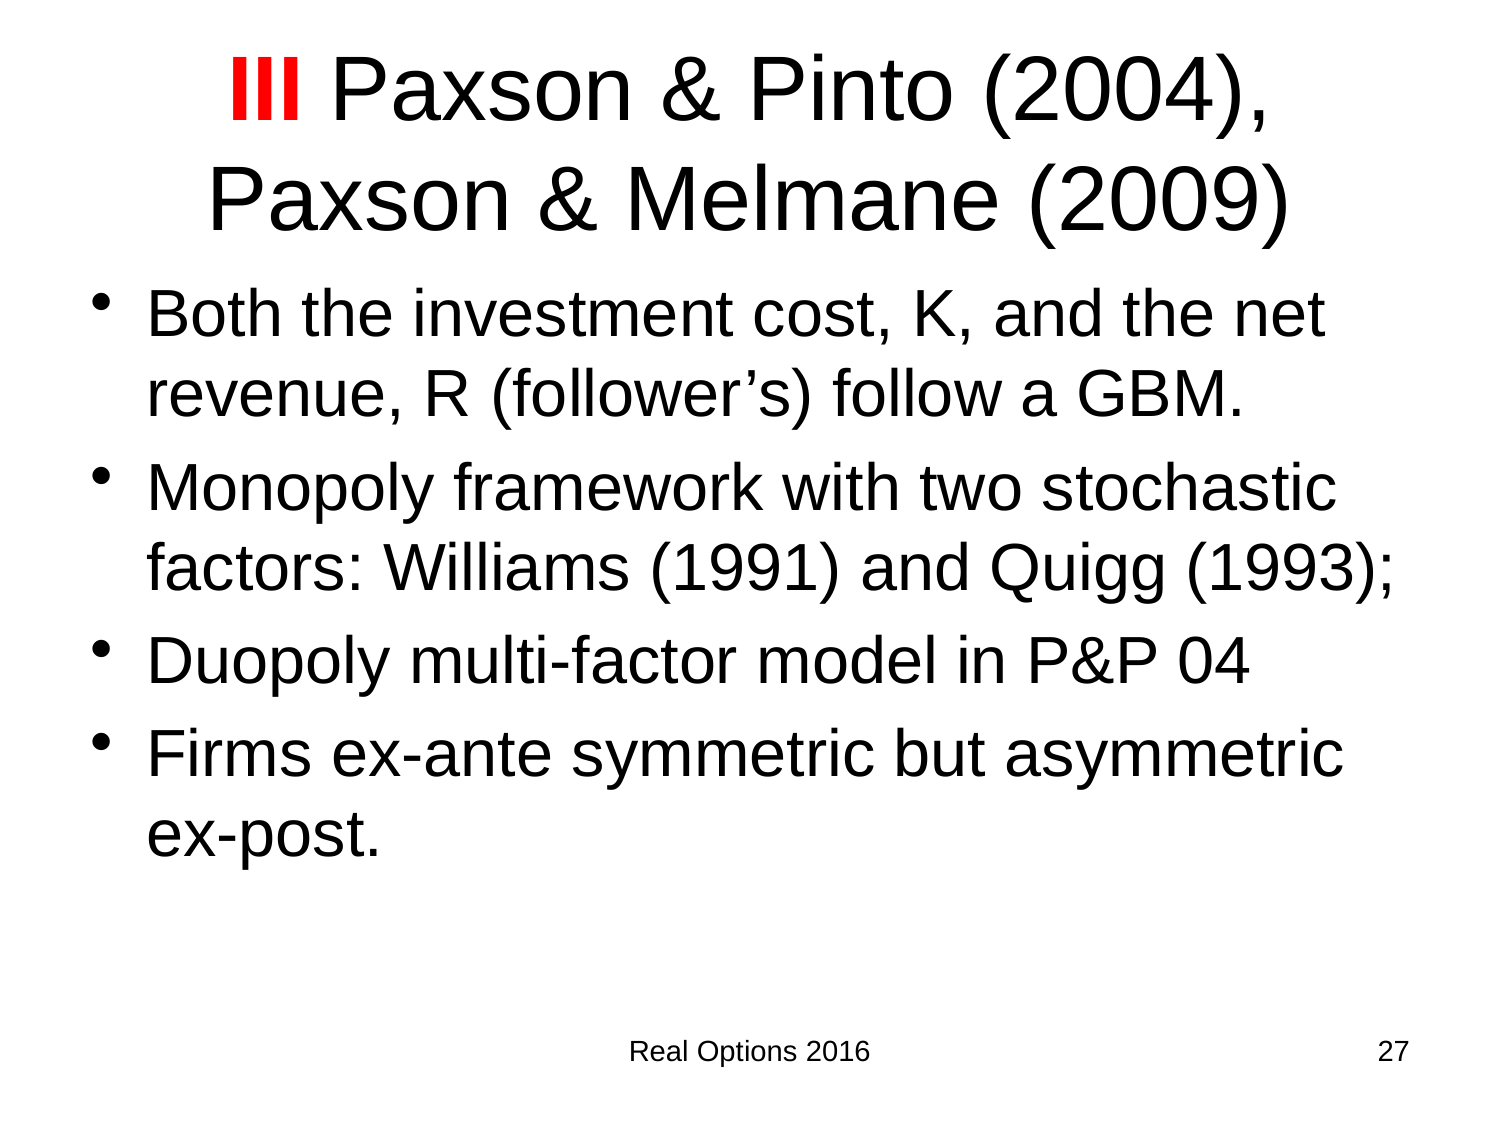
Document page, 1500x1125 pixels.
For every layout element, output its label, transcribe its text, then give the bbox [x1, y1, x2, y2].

title III Paxson & Pinto (2004), Paxson & Melmane (2009) [74, 44, 1426, 233]
list Both the investment cost, K, and the net revenue, R (follower’s) follow a GBM. Monopoly framework with two stochastic factors: Williams (1991) and Quigg (1993); Duopoly multi-factor model in P&P 04 Firms ex-ante symmetric but asymmetric ex-post. [74, 262, 1426, 1006]
slide_number 27 [1074, 1024, 1426, 1103]
footer Real Options 2016 [512, 1024, 988, 1103]
